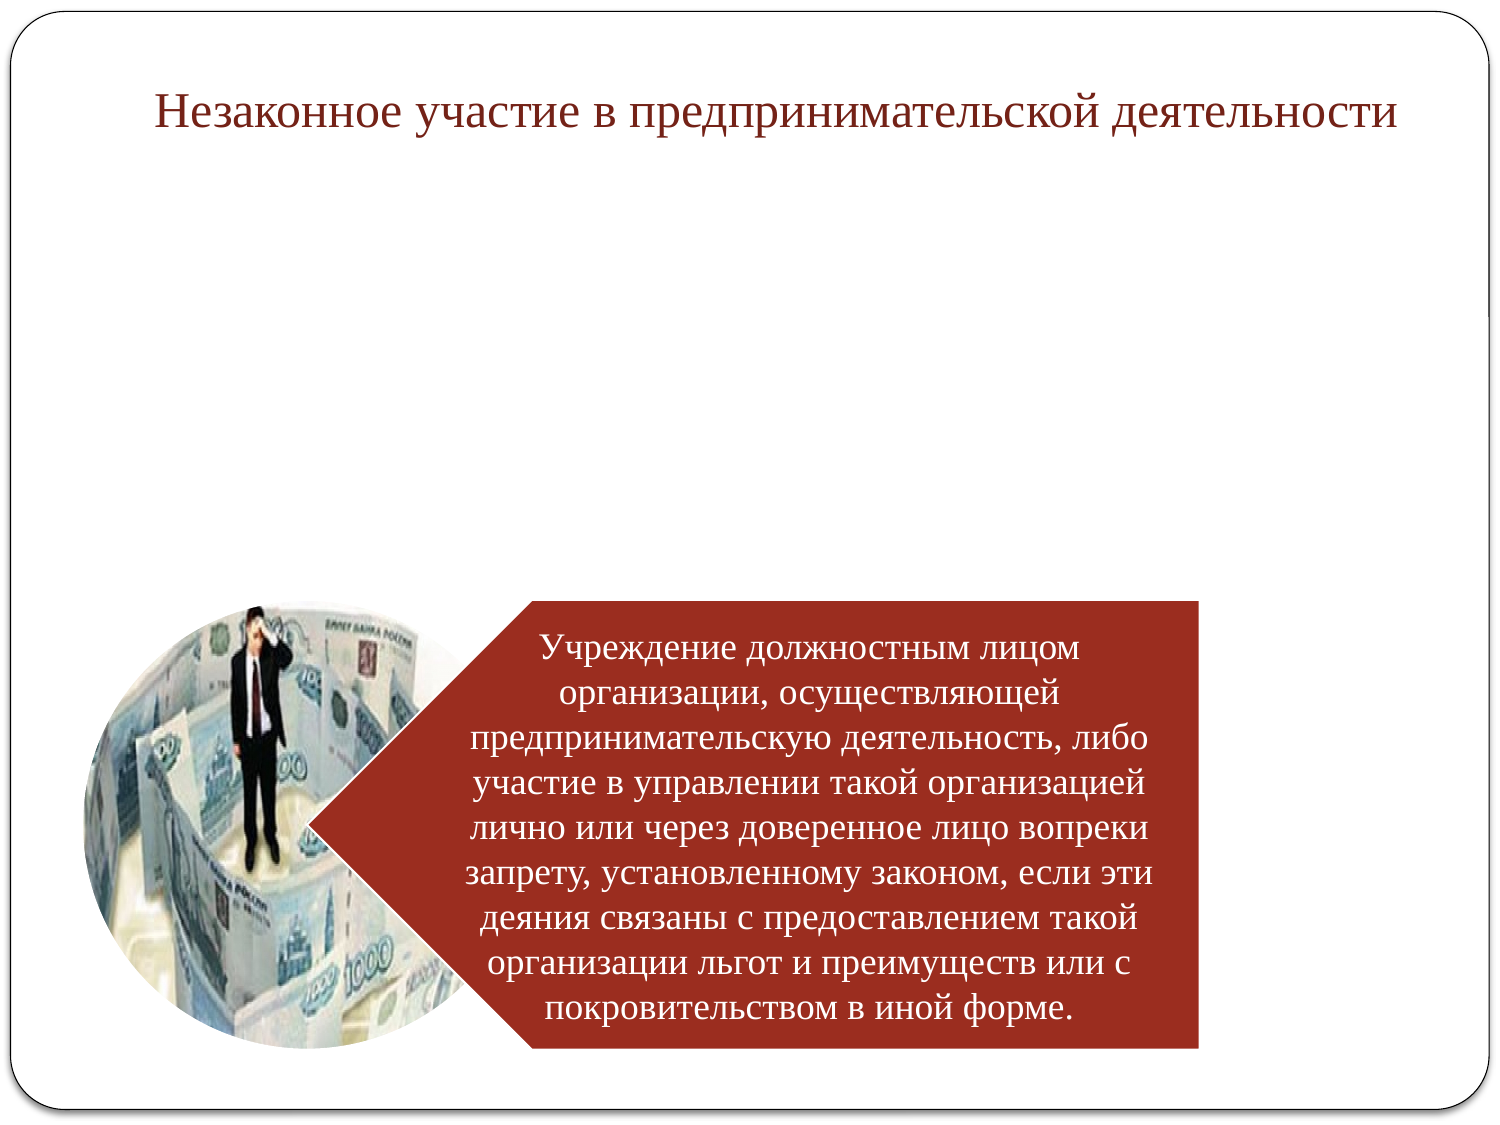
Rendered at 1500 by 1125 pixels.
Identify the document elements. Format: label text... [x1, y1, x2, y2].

title Незаконное участие в предпринимательской деятельности [105, 46, 1448, 153]
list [81, 187, 1425, 1050]
